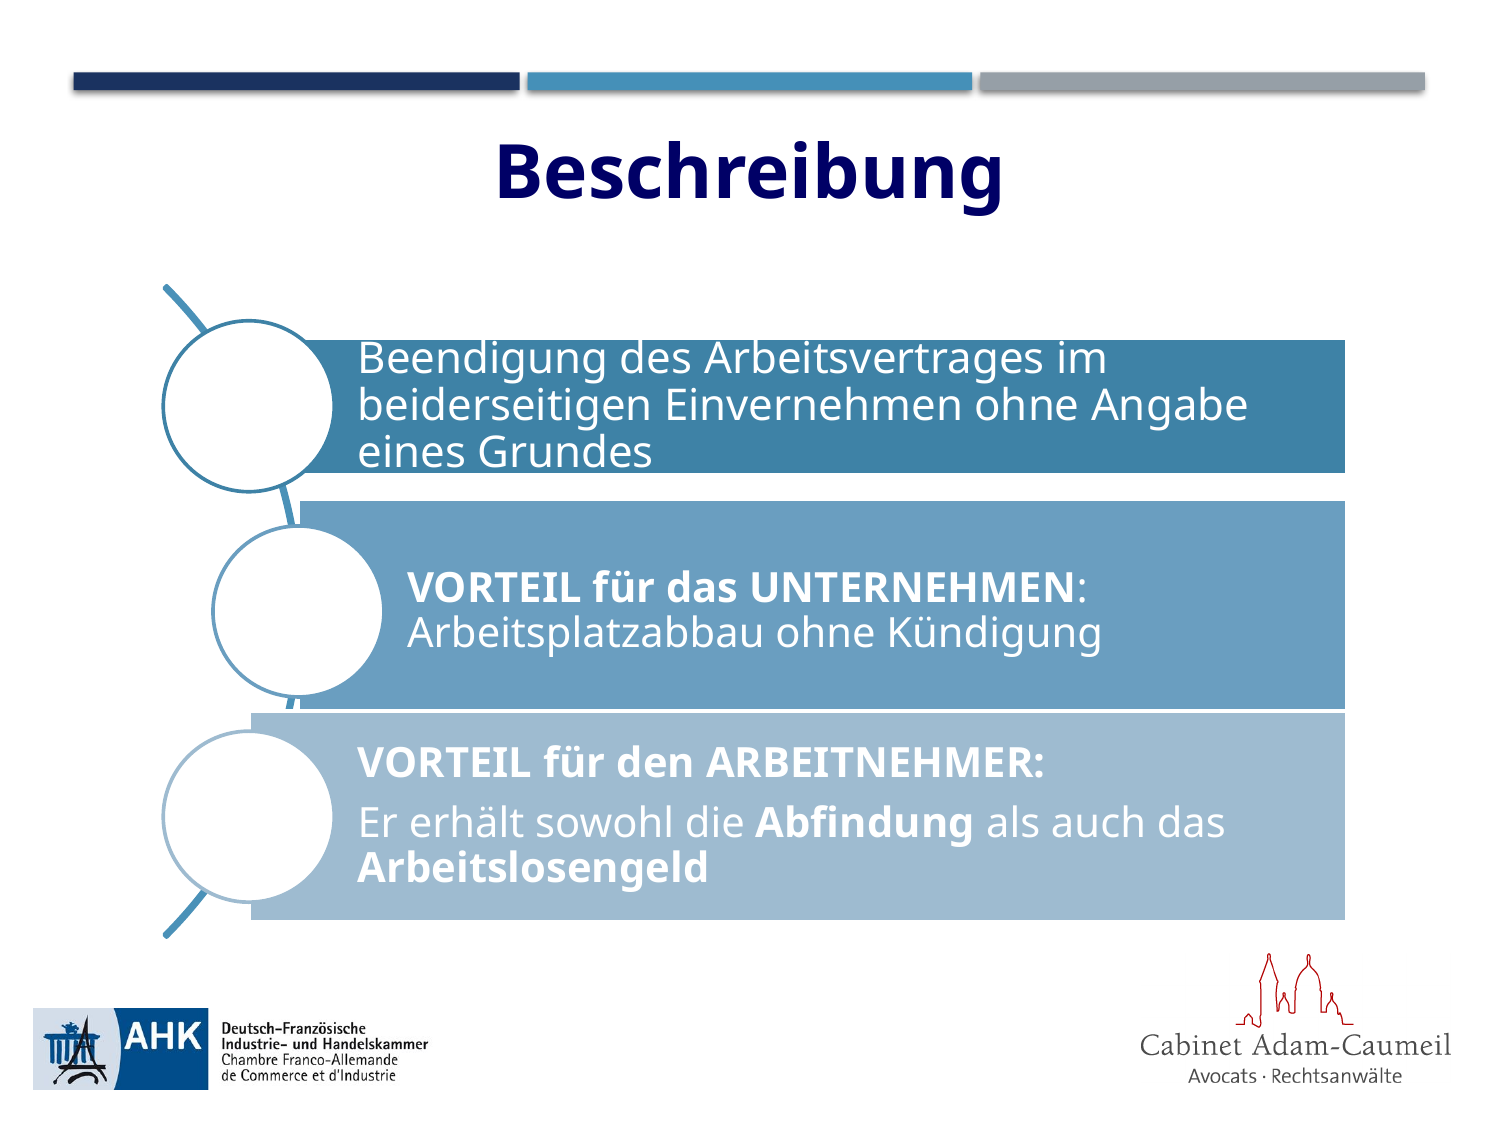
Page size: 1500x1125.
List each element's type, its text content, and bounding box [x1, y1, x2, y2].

picture [32, 1008, 438, 1090]
picture [1140, 952, 1451, 1084]
text_box Beschreibung [101, 115, 1398, 221]
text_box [153, 268, 1357, 954]
